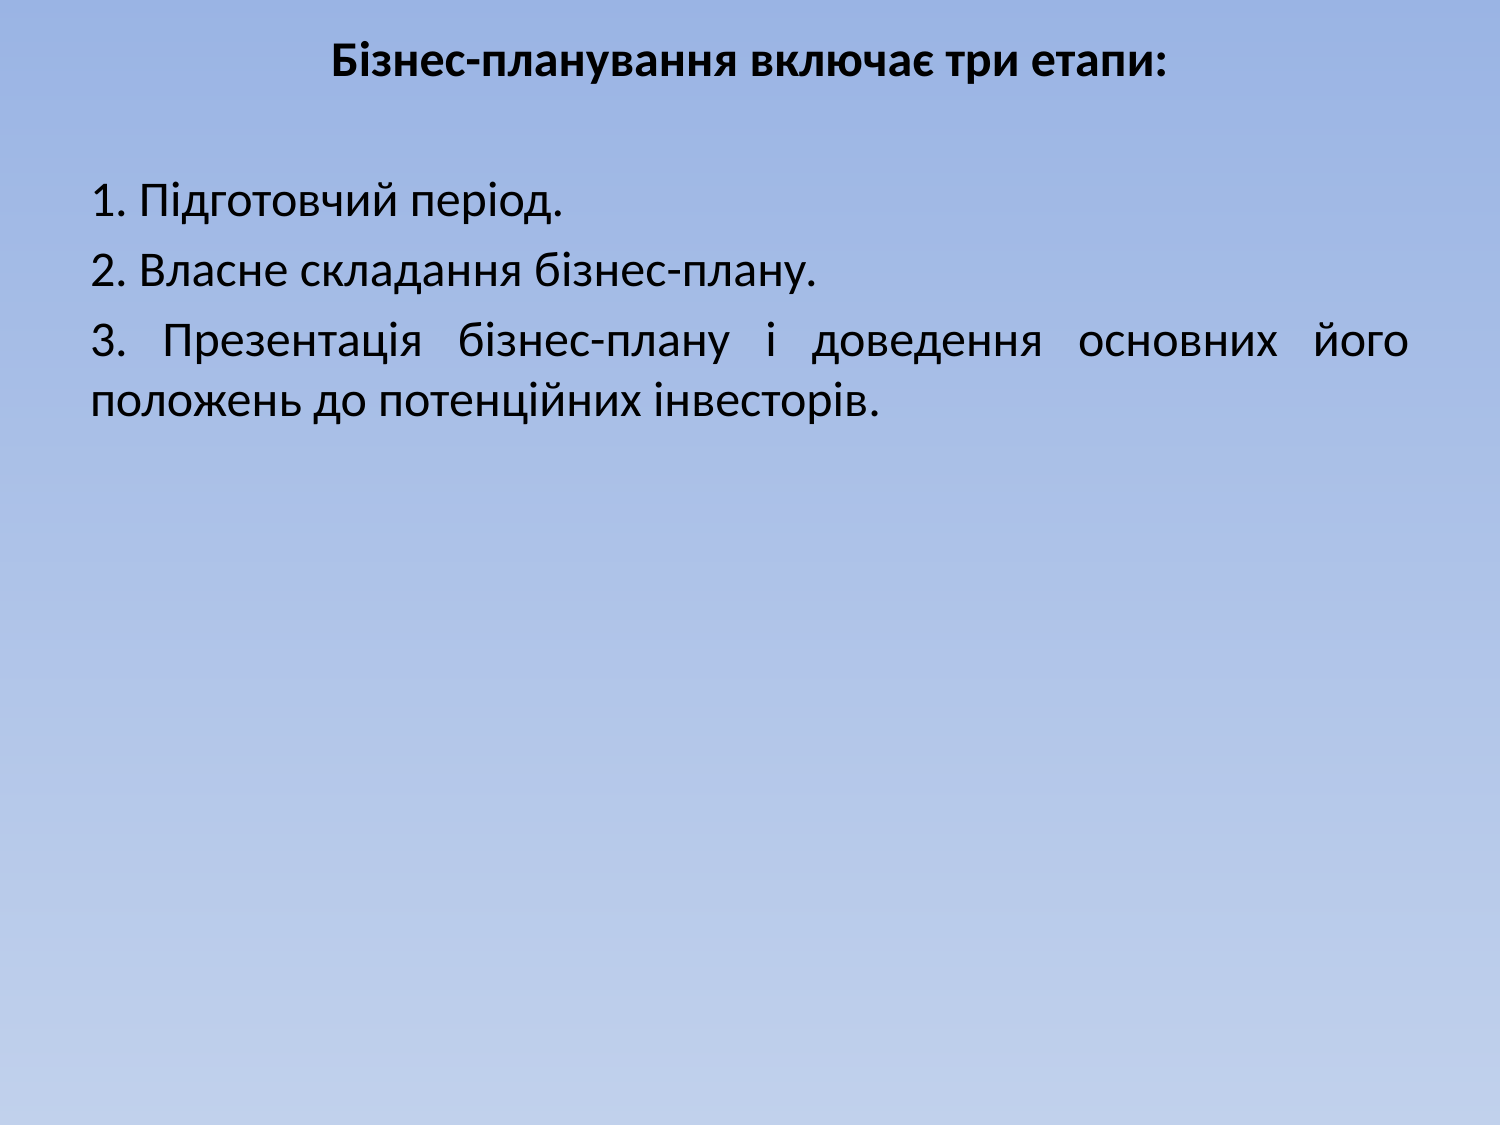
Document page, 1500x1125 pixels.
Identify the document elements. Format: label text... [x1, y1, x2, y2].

list Бізнес-планування включає три етапи: 1. Підготовчий період. 2. Власне складання бізнес-плану. 3. Презентація бізнес-плану і доведення основних його положень до потенційних інвесторів. [75, 19, 1425, 1005]
